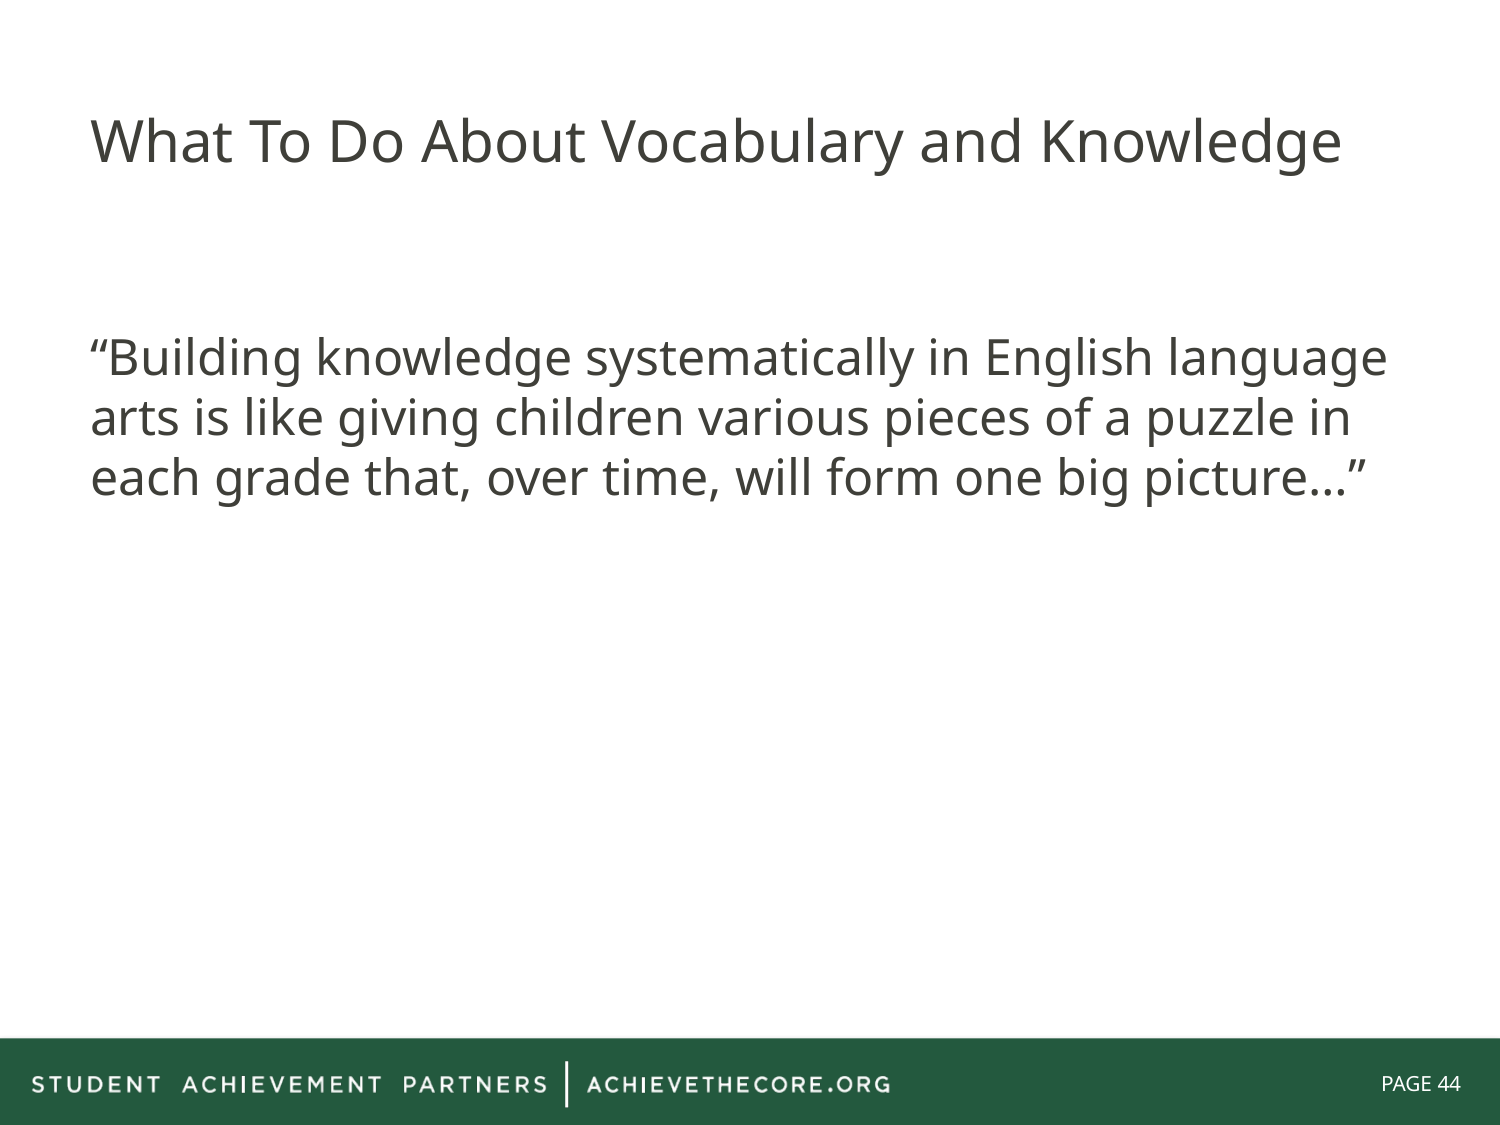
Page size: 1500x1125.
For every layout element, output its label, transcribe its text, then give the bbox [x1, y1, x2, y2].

list “Building knowledge systematically in English language arts is like giving children various pieces of a puzzle in each grade that, over time, will form one big picture…” [75, 232, 1425, 975]
title What To Do About Vocabulary and Knowledge [75, 45, 1425, 232]
